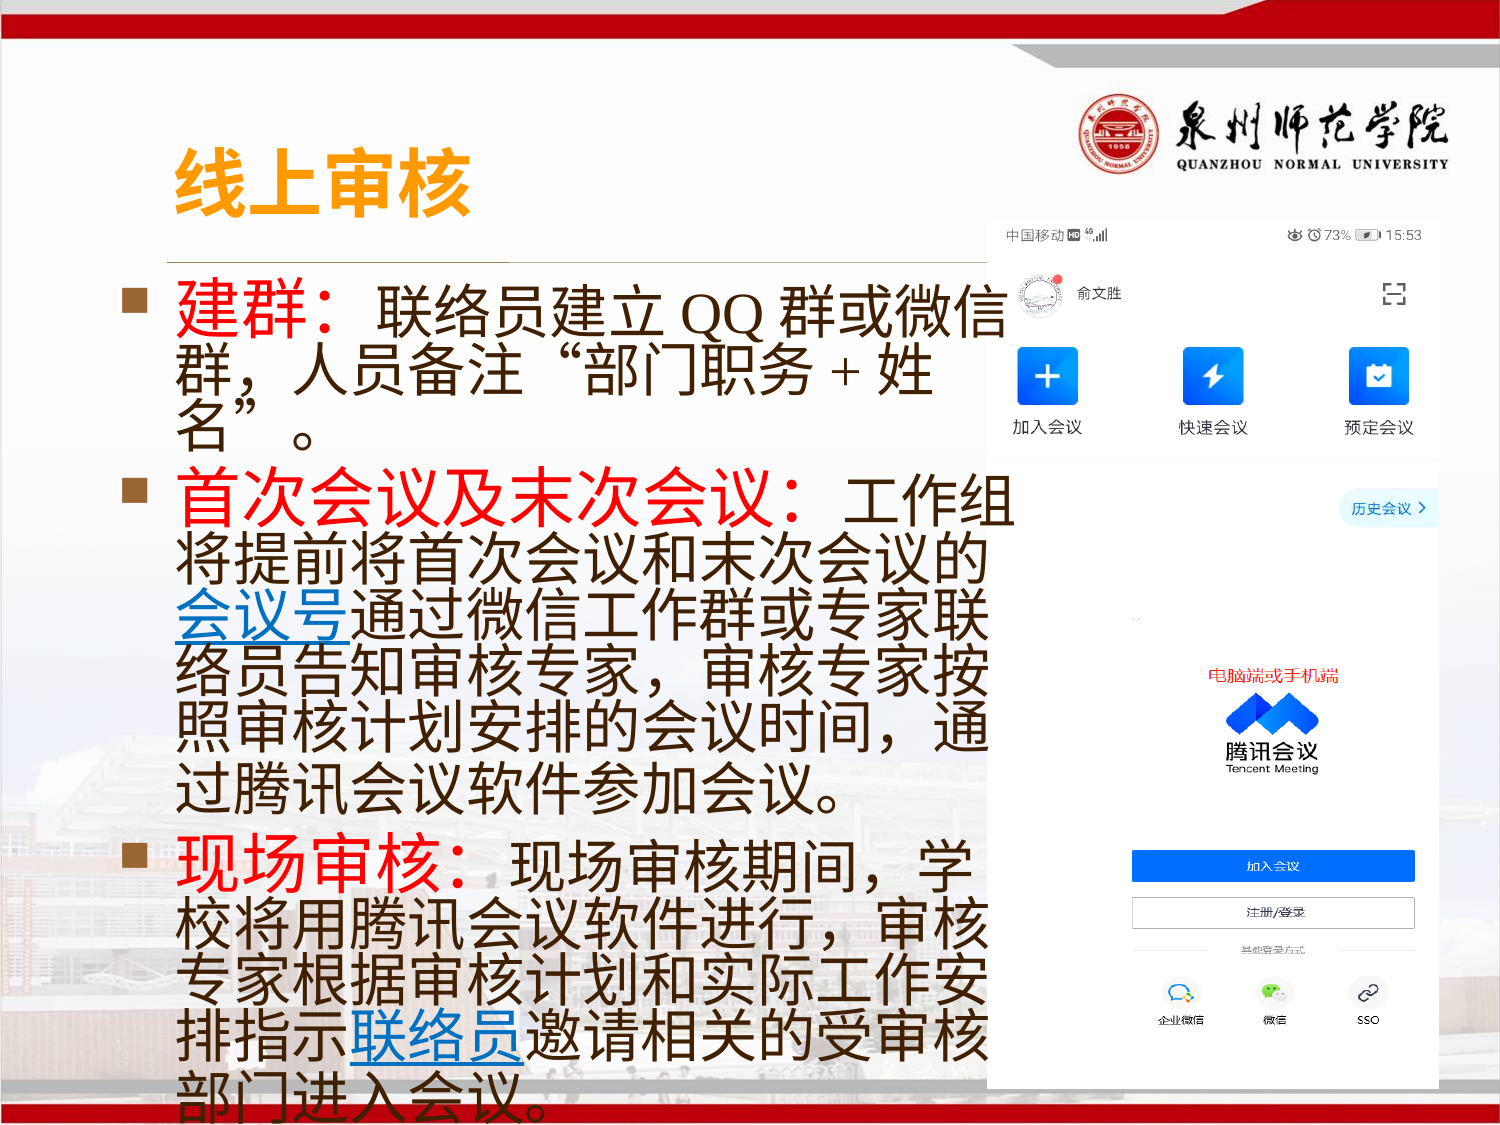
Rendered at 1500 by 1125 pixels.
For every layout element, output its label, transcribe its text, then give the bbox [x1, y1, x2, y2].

list 建群：联络员建立QQ群或微信群，人员备注“部门职务+姓名”。 首次会议及末次会议：工作组将提前将首次会议和末次会议的会议号通过微信工作群或专家联络员告知审核专家，审核专家按照审核计划安排的会议时间，通过腾讯会议软件参加会议。 现场审核：现场审核期间，学校将用腾讯会议软件进行，审核专家根据审核计划和实际工作安排指示联络员邀请相关的受审核部门进入会议。 [103, 274, 987, 1089]
title 线上审核 [157, 97, 1086, 265]
picture [0, 0, 1500, 1125]
